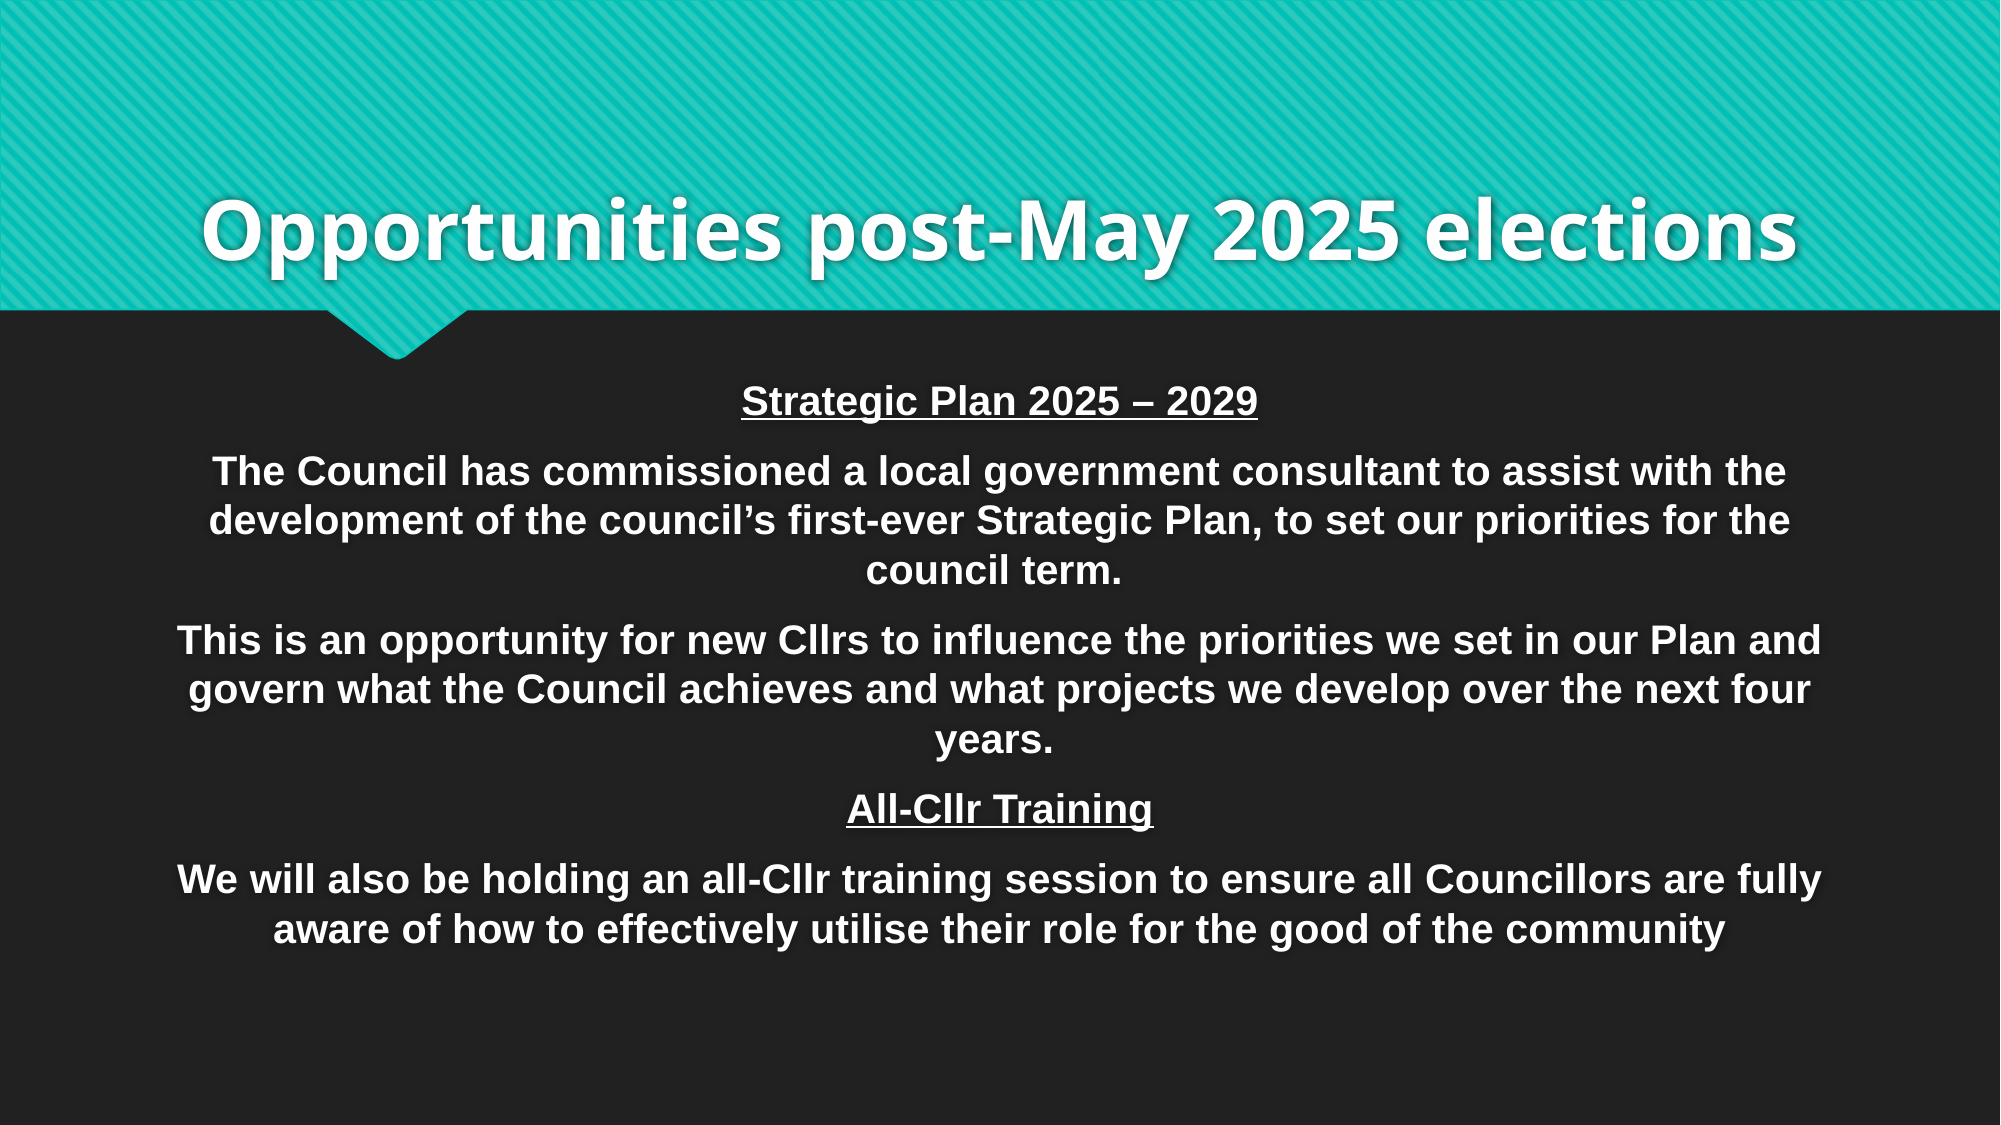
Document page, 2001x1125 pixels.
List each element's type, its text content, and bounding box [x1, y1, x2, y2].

title Opportunities post-May 2025 elections [132, 125, 1868, 285]
list Strategic Plan 2025 – 2029 The Council has commissioned a local government consultant to assist with the development of the council’s first-ever Strategic Plan, to set our priorities for the council term. This is an opportunity for new Cllrs to influence the priorities we set in our Plan and govern what the Council achieves and what projects we develop over the next four years. All-Cllr Training We will also be holding an all-Cllr training session to ensure all Councillors are fully aware of how to effectively utilise their role for the good of the community [134, 364, 1866, 962]
